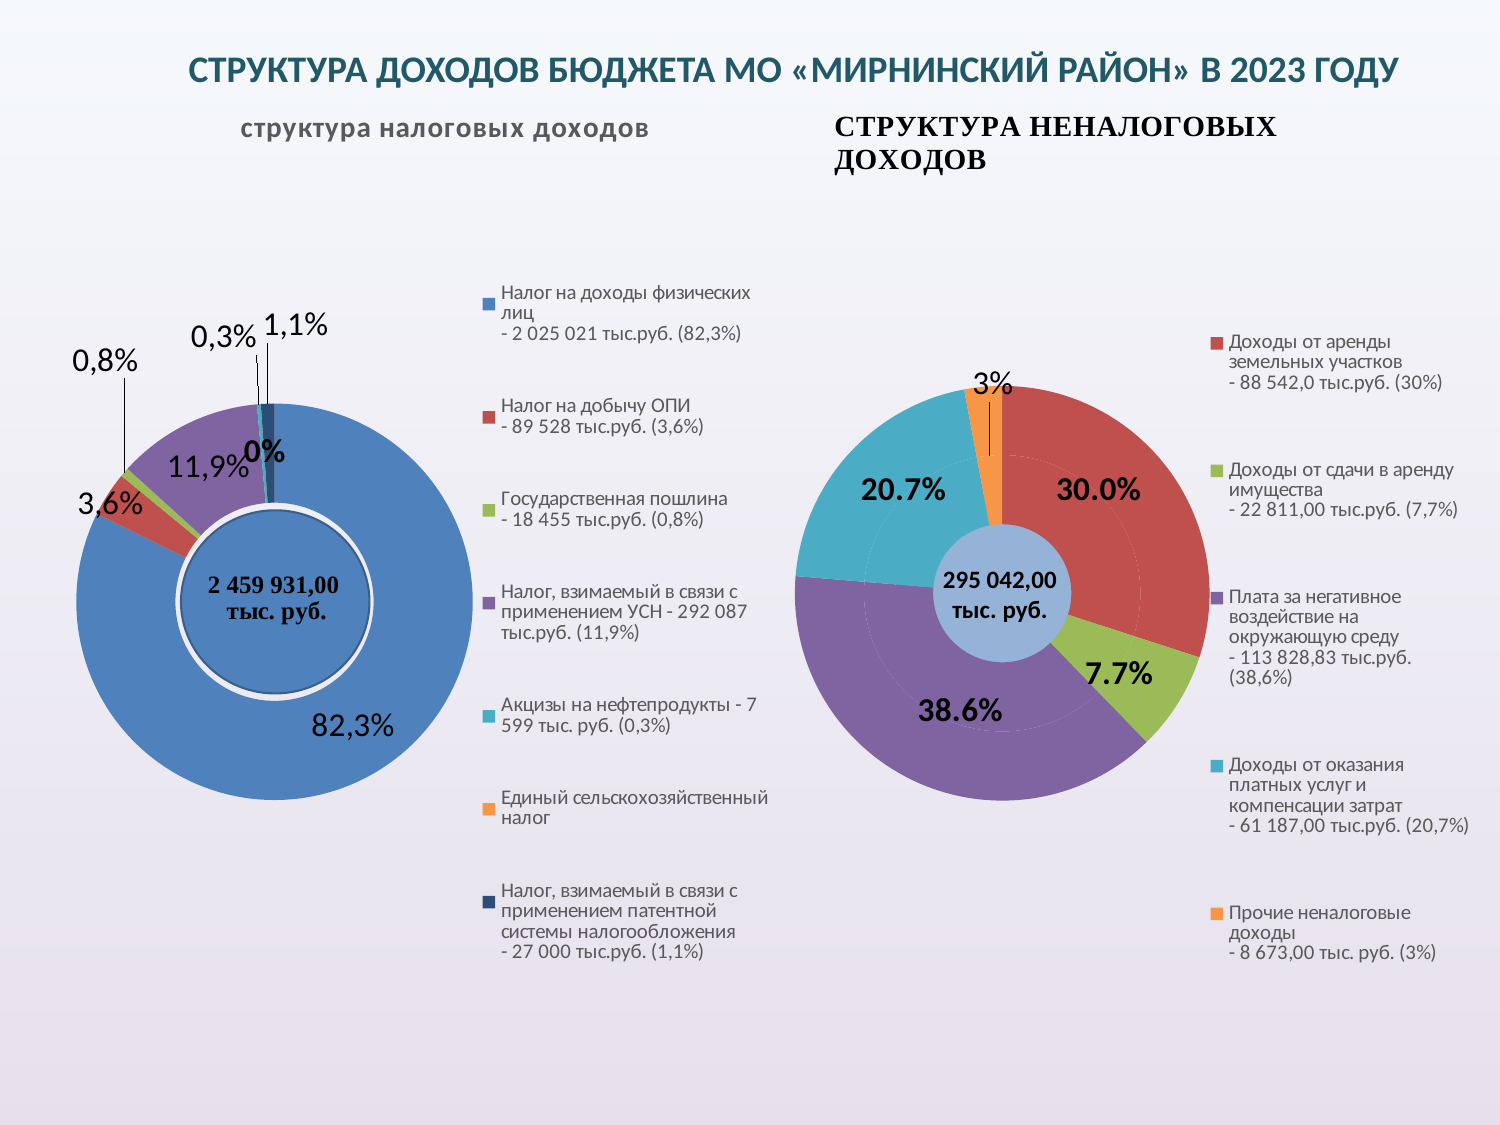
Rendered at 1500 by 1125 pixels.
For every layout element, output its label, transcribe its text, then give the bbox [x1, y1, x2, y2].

chart [52, 83, 1484, 1086]
title структура доходов бюджета МО «мирнинский район» в 2023 году [88, 33, 1500, 108]
